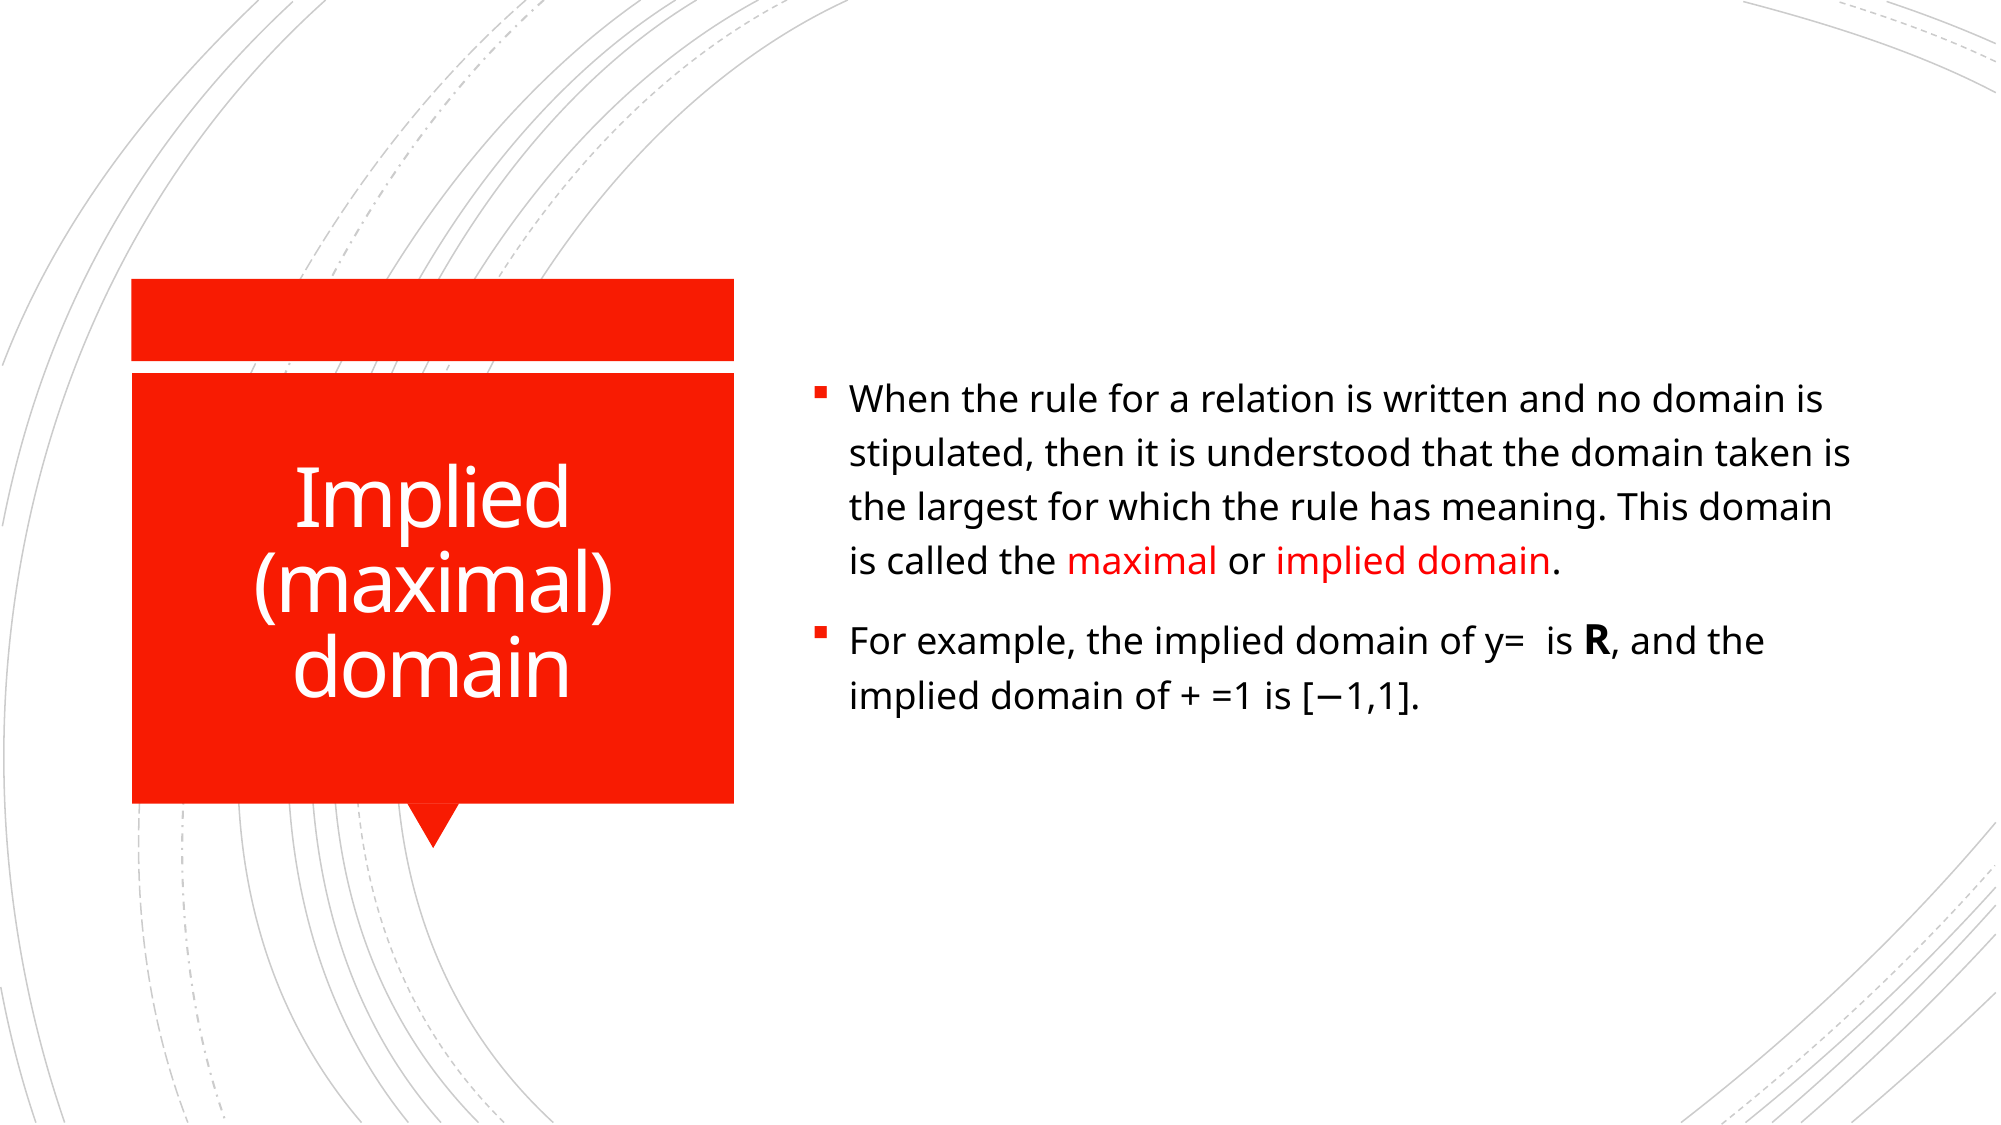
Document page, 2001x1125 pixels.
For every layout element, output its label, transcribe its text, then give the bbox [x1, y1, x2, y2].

title Implied (maximal) domain [145, 385, 720, 789]
